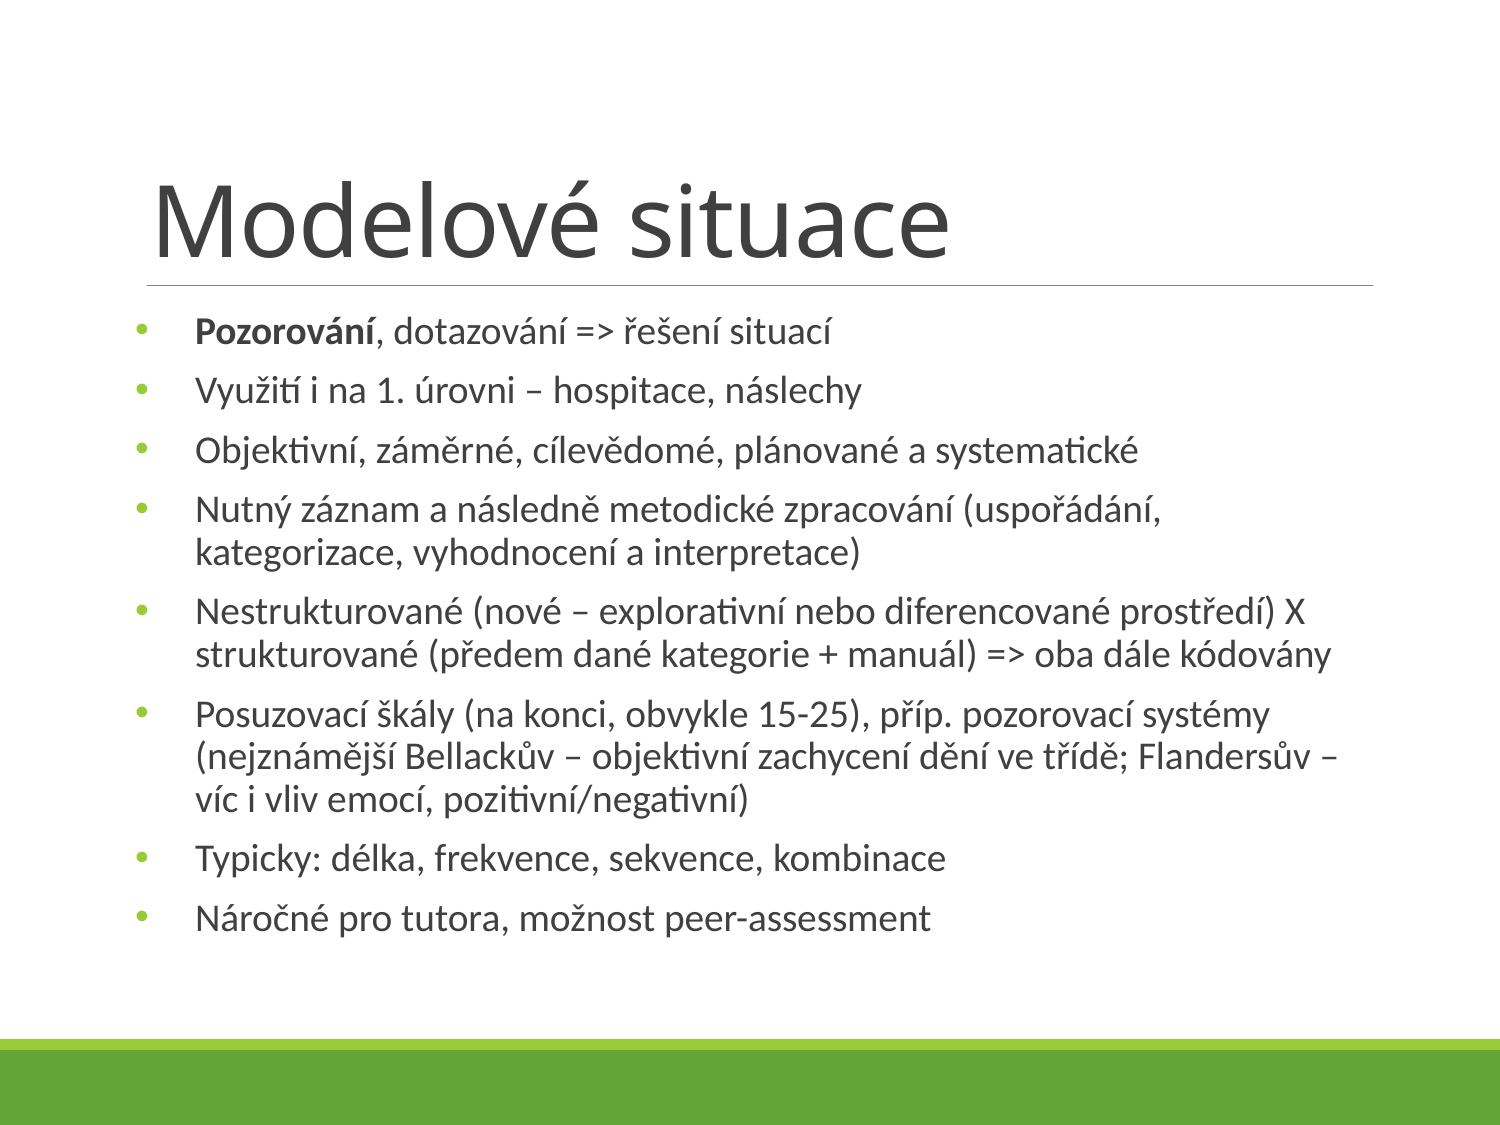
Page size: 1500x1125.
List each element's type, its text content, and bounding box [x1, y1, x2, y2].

list Pozorování, dotazování => řešení situací Využití i na 1. úrovni – hospitace, náslechy Objektivní, záměrné, cílevědomé, plánované a systematické Nutný záznam a následně metodické zpracování (uspořádání, kategorizace, vyhodnocení a interpretace) Nestrukturované (nové – explorativní nebo diferencované prostředí) X strukturované (předem dané kategorie + manuál) => oba dále kódovány Posuzovací škály (na konci, obvykle 15-25), příp. pozorovací systémy (nejznámější Bellackův – objektivní zachycení dění ve třídě; Flandersův – víc i vliv emocí, pozitivní/negativní) Typicky: délka, frekvence, sekvence, kombinace Náročné pro tutora, možnost peer-assessment [135, 302, 1373, 963]
title Modelové situace [135, 47, 1373, 285]
